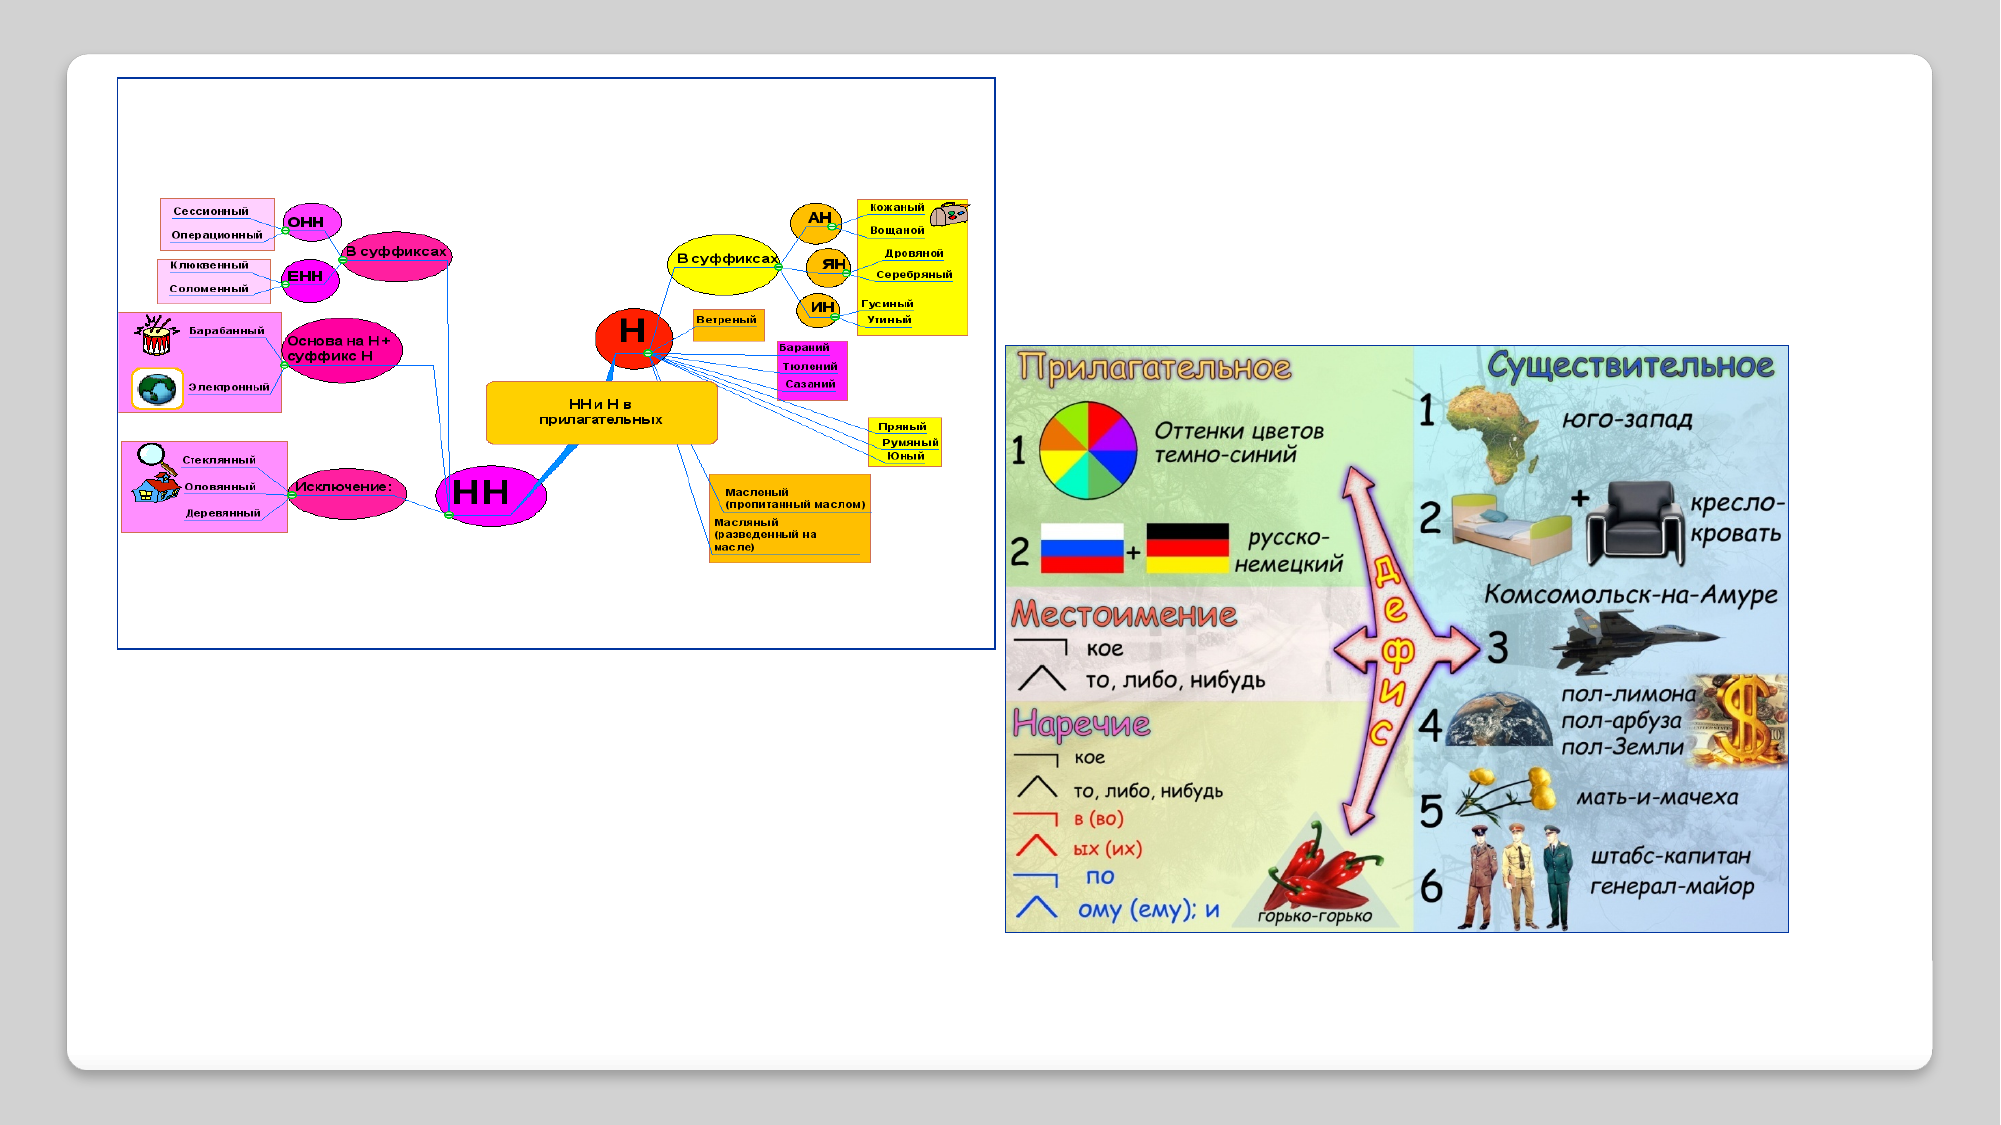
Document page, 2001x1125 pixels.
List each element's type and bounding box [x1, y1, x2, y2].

picture [118, 78, 995, 649]
picture [1005, 345, 1789, 933]
